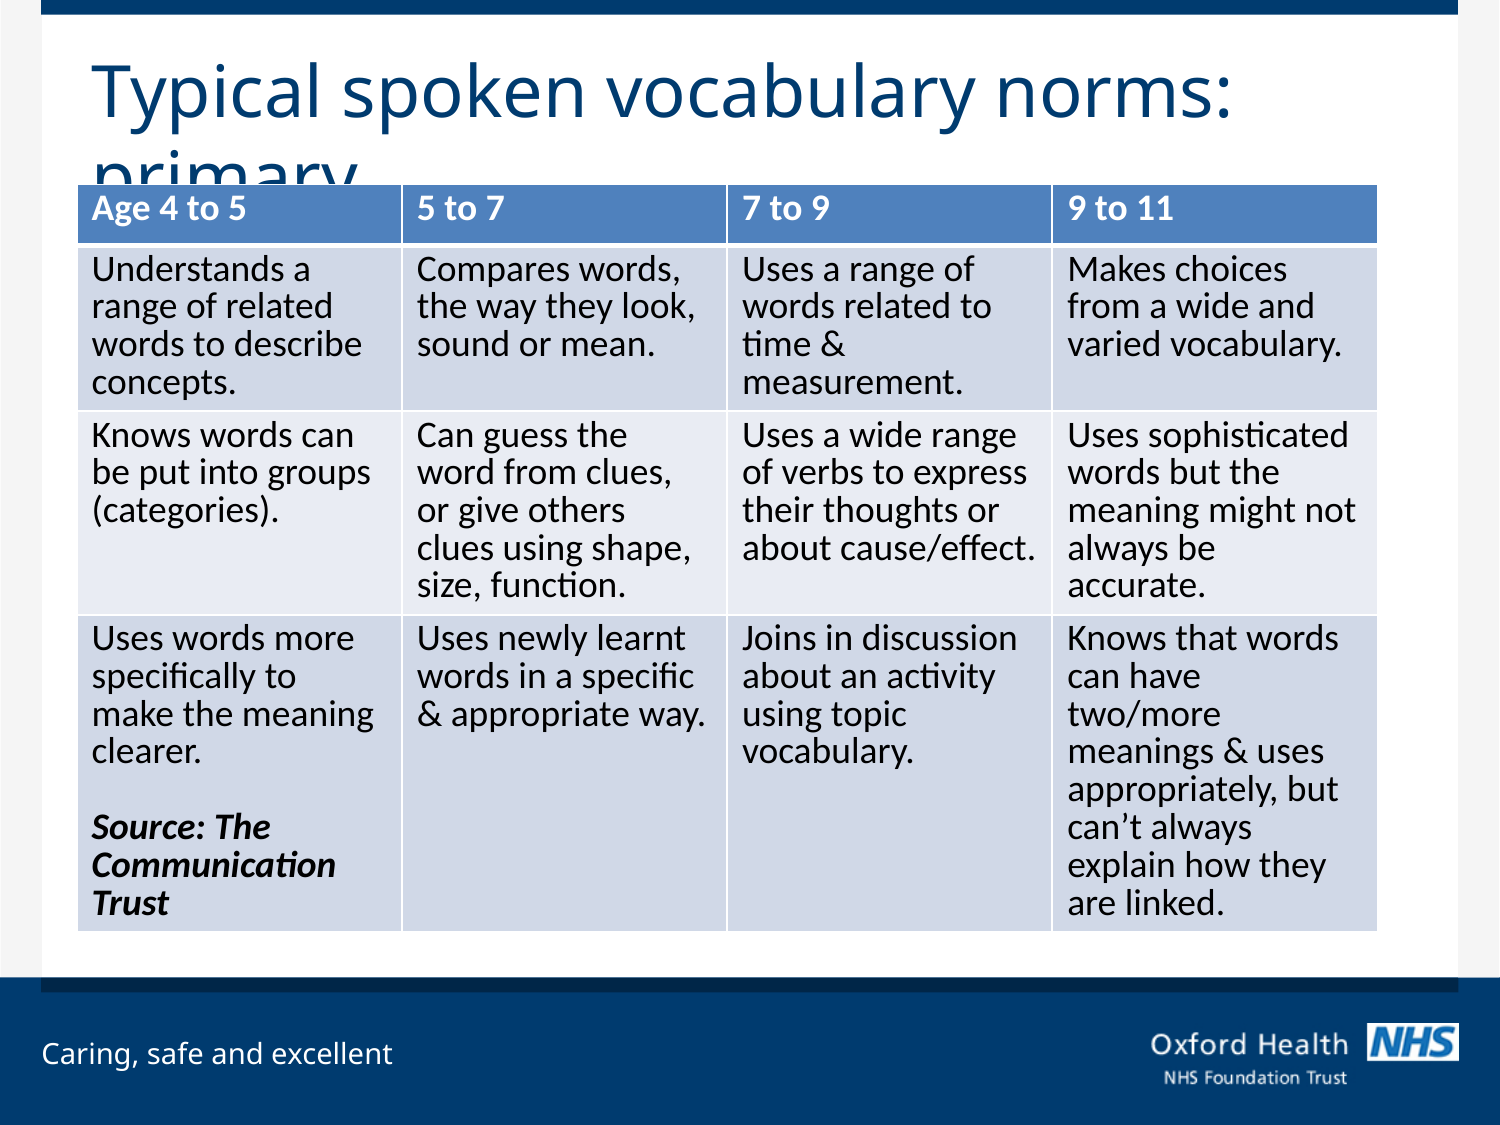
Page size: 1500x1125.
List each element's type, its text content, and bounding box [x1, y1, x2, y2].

table_cell Understands a range of related words to describe concepts. [78, 248, 401, 410]
table_header 7 to 9 [728, 185, 1051, 243]
table_cell Knows that words can have two/more meanings & uses appropriately, but can’t always explain how they are linked. [1053, 616, 1377, 931]
table_cell Compares words, the way they look, sound or mean. [403, 248, 726, 410]
table_cell Uses a range of words related to time & measurement. [728, 248, 1051, 410]
table_cell Uses newly learnt words in a specific & appropriate way. [403, 616, 726, 931]
table_header 9 to 11 [1053, 185, 1377, 243]
table_header 5 to 7 [403, 185, 726, 243]
picture [1150, 1023, 1459, 1087]
table_cell Knows words can be put into groups (categories). [78, 412, 401, 614]
table_cell Makes choices from a wide and varied vocabulary. [1053, 248, 1377, 410]
table_cell Joins in discussion about an activity using topic vocabulary. [728, 616, 1051, 931]
title Typical spoken vocabulary norms: primary [76, 37, 1427, 227]
table_header Age 4 to 5 [78, 185, 401, 243]
table_cell Uses words more specifically to make the meaning clearer. Source: The Communication Trust [78, 616, 401, 931]
table_cell Uses sophisticated words but the meaning might not always be accurate. [1053, 412, 1377, 614]
table_cell Uses a wide range of verbs to express their thoughts or about cause/effect. [728, 412, 1051, 614]
table_cell Can guess the word from clues, or give others clues using shape, size, function. [403, 412, 726, 614]
